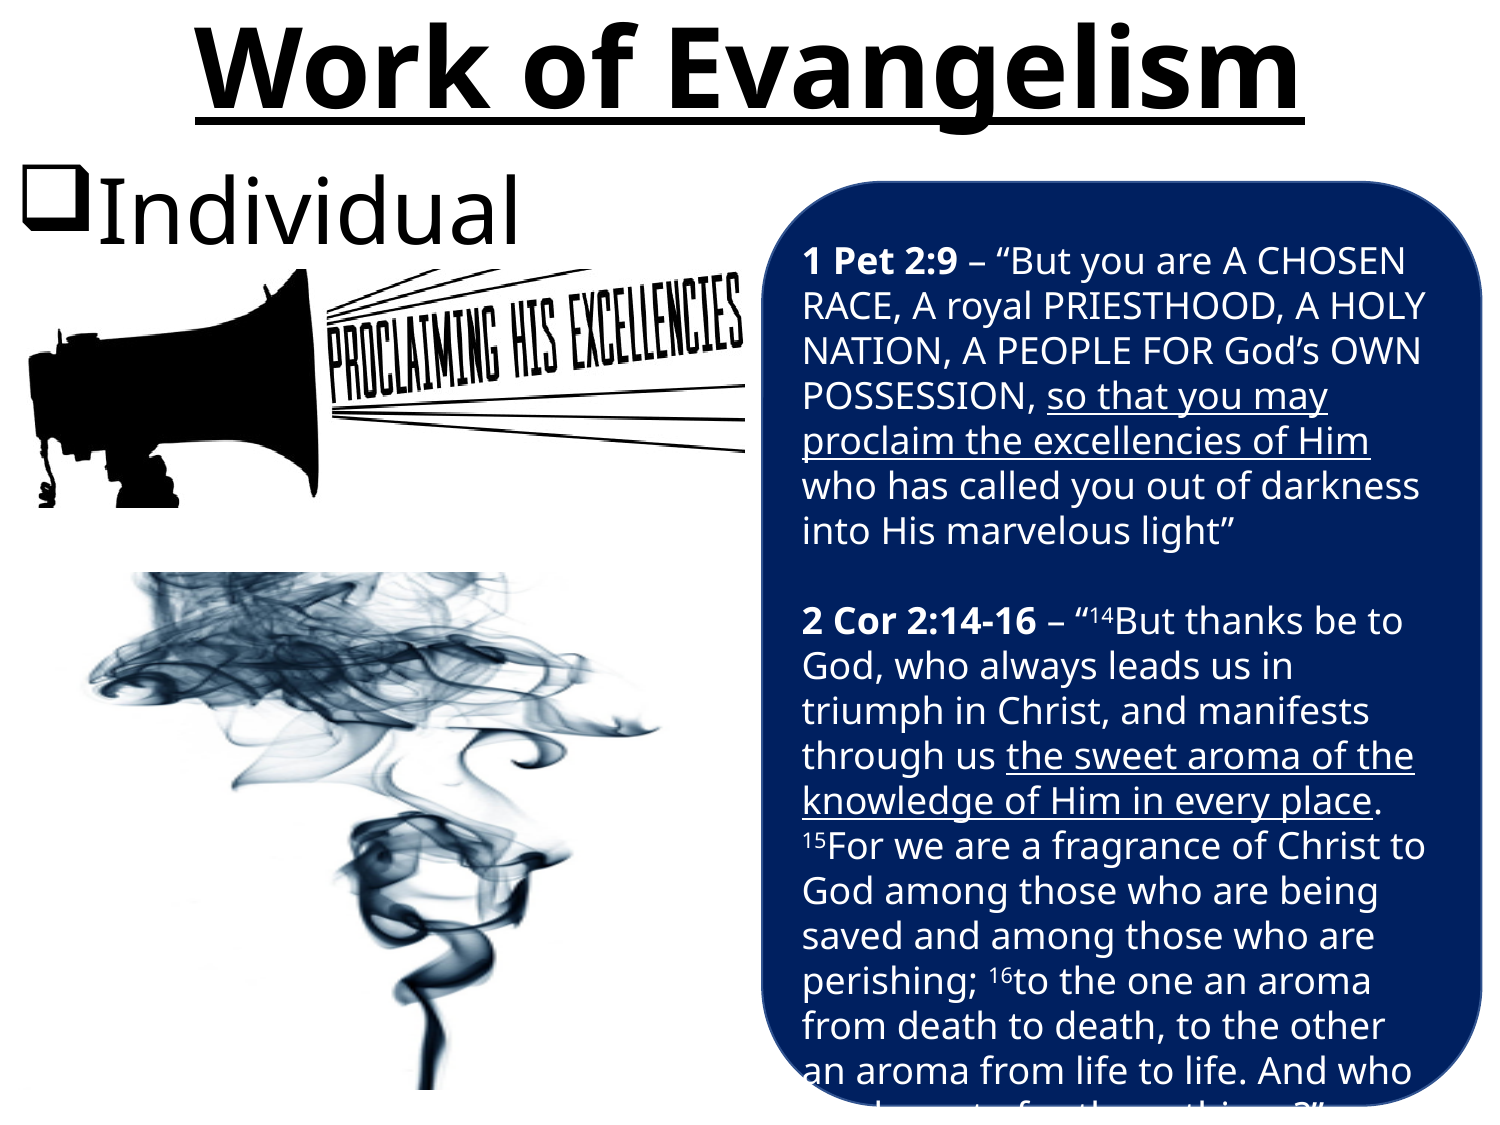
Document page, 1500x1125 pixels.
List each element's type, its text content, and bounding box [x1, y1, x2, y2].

picture [26, 269, 745, 508]
picture [17, 571, 744, 1090]
title Work of Evangelism [0, 0, 1500, 144]
text_box [761, 180, 1483, 1063]
list Individual [0, 157, 650, 1125]
text_box 1 Pet 2:9 – “But you are a chosen race, a royal priesthood, a holy nation, a people for God’s own possession, so that you may proclaim the excellencies of Him who has called you out of darkness into His marvelous light” 2 Cor 2:14-16 – “14But thanks be to God, who always leads us in triumph in Christ, and manifests through us the sweet aroma of the knowledge of Him in every place. 15For we are a fragrance of Christ to God among those who are being saved and among those who are perishing; 16to the one an aroma from death to death, to the other an aroma from life to life. And who is adequate for these things?” [786, 229, 1455, 1125]
